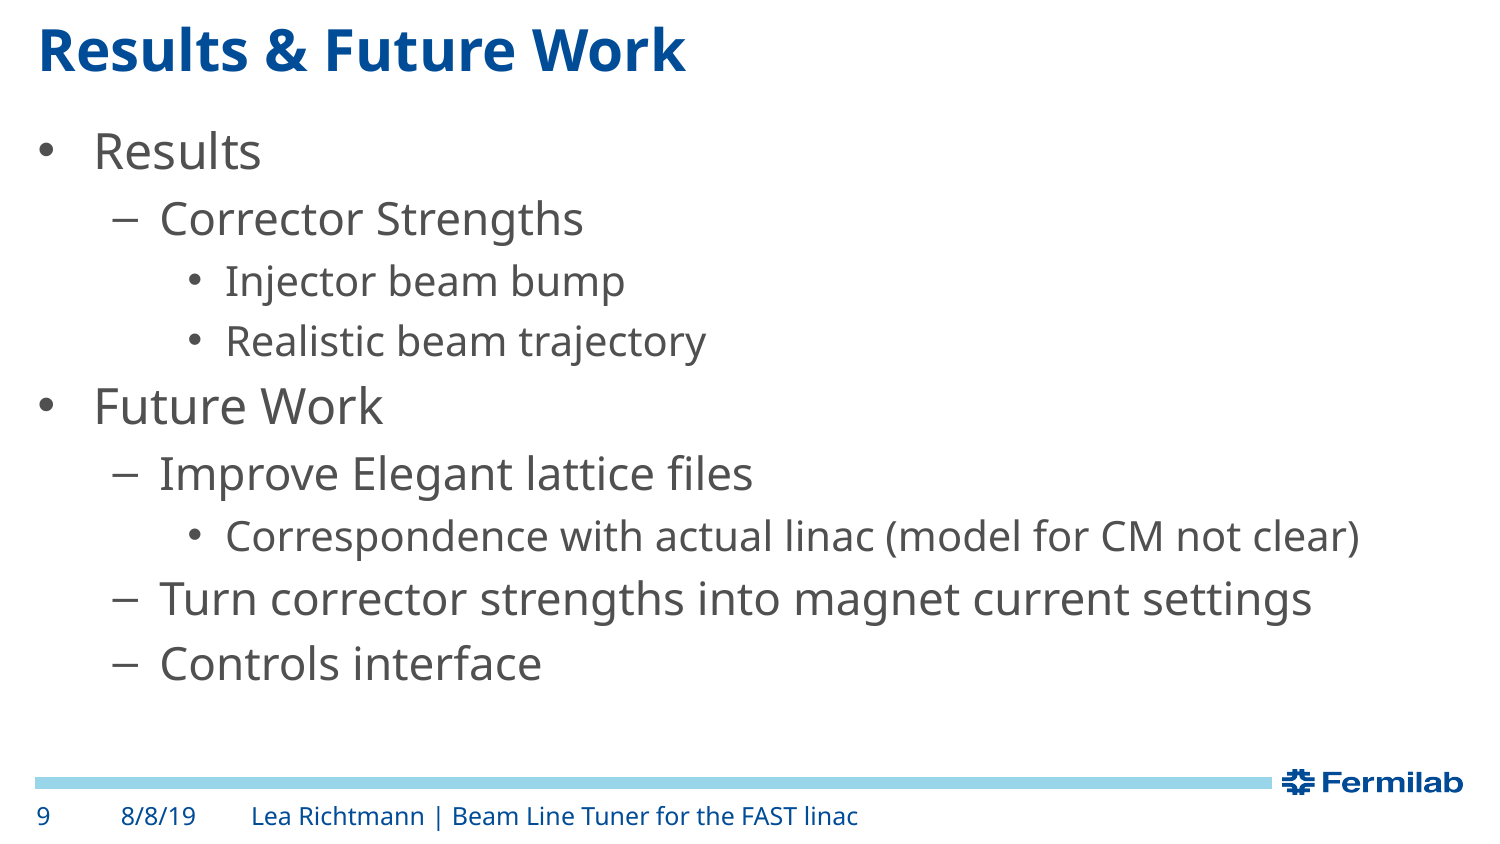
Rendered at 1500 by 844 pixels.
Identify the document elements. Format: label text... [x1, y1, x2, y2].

picture [1282, 769, 1463, 795]
slide_number ‹#› [36, 800, 105, 830]
title Results & Future Work [37, 30, 1463, 84]
list Results Corrector Strengths Injector beam bump Realistic beam trajectory Future Work Improve Elegant lattice files Correspondence with actual linac (model for CM not clear) Turn corrector strengths into magnet current settings Controls interface [37, 119, 1461, 742]
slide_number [120, 800, 232, 830]
footer Lea Richtmann | Beam Line Tuner for the FAST linac [251, 800, 1279, 831]
